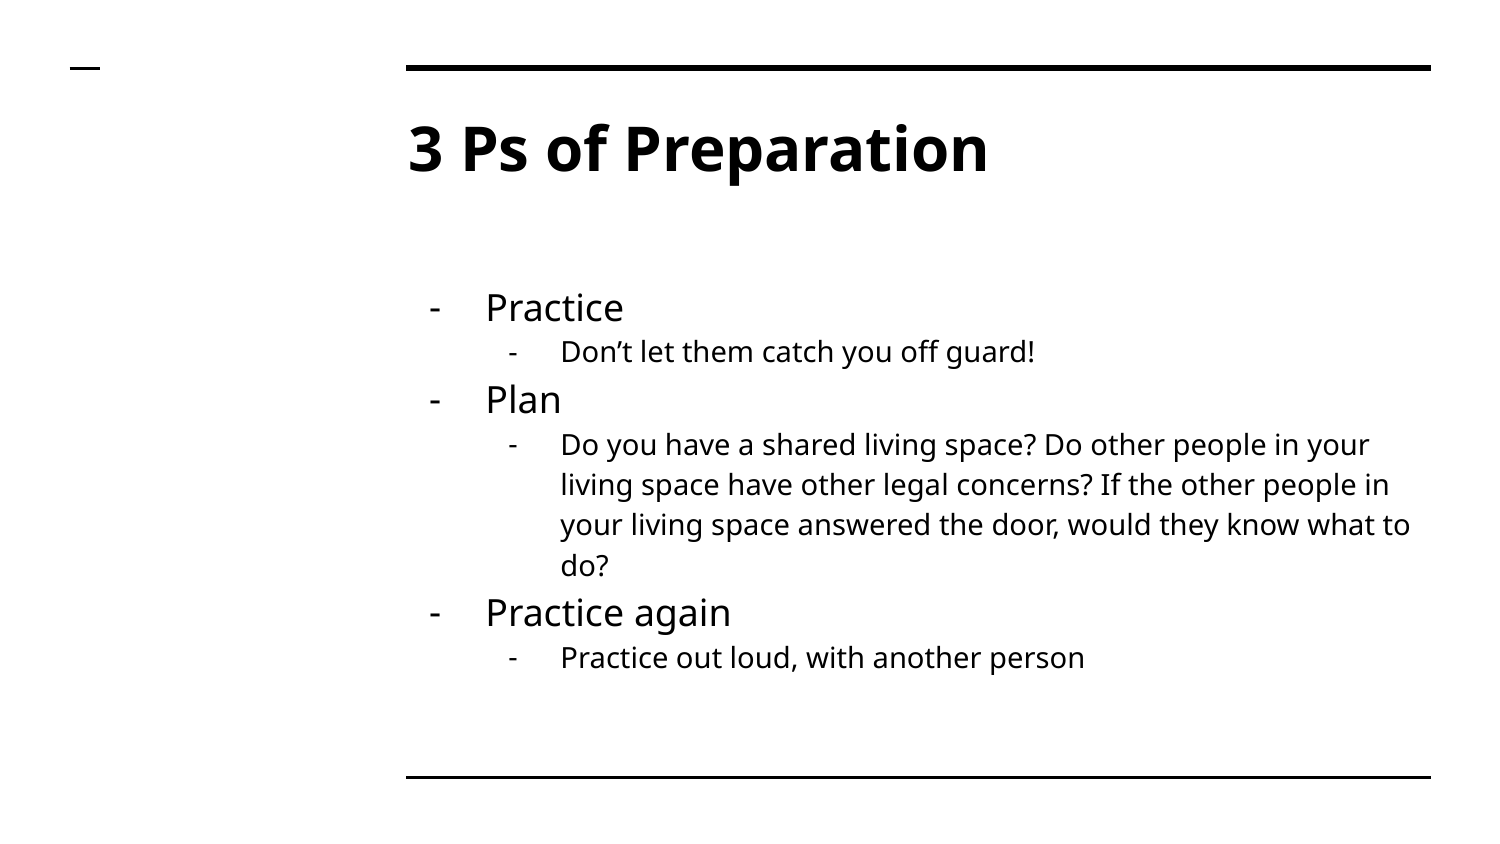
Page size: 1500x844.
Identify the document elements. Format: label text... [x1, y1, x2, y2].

title 3 Ps of Preparation [393, 94, 1431, 199]
list Practice Don’t let them catch you off guard! Plan Do you have a shared living space? Do other people in your living space have other legal concerns? If the other people in your living space answered the door, would they know what to do? Practice again Practice out loud, with another person [395, 261, 1433, 755]
